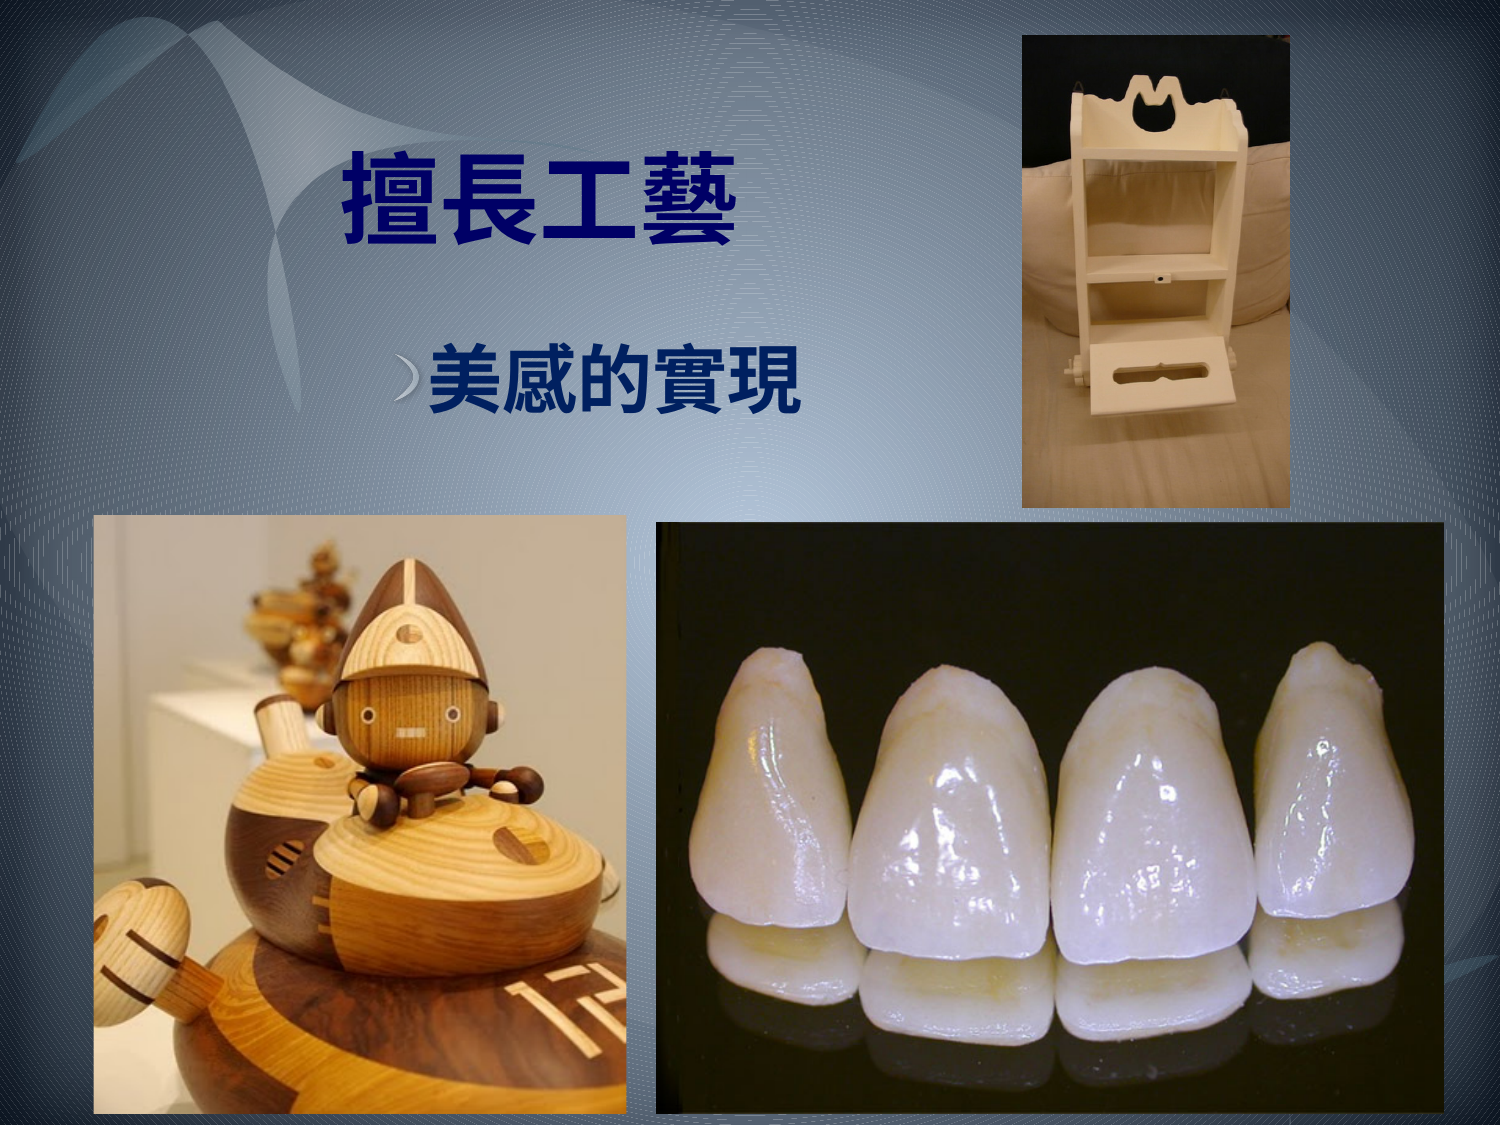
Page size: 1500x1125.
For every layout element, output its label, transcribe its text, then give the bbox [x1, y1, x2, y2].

picture [0, 0, 1500, 1125]
list 美感的實現 [375, 324, 1198, 956]
title 擅長工藝 [324, 129, 1022, 263]
